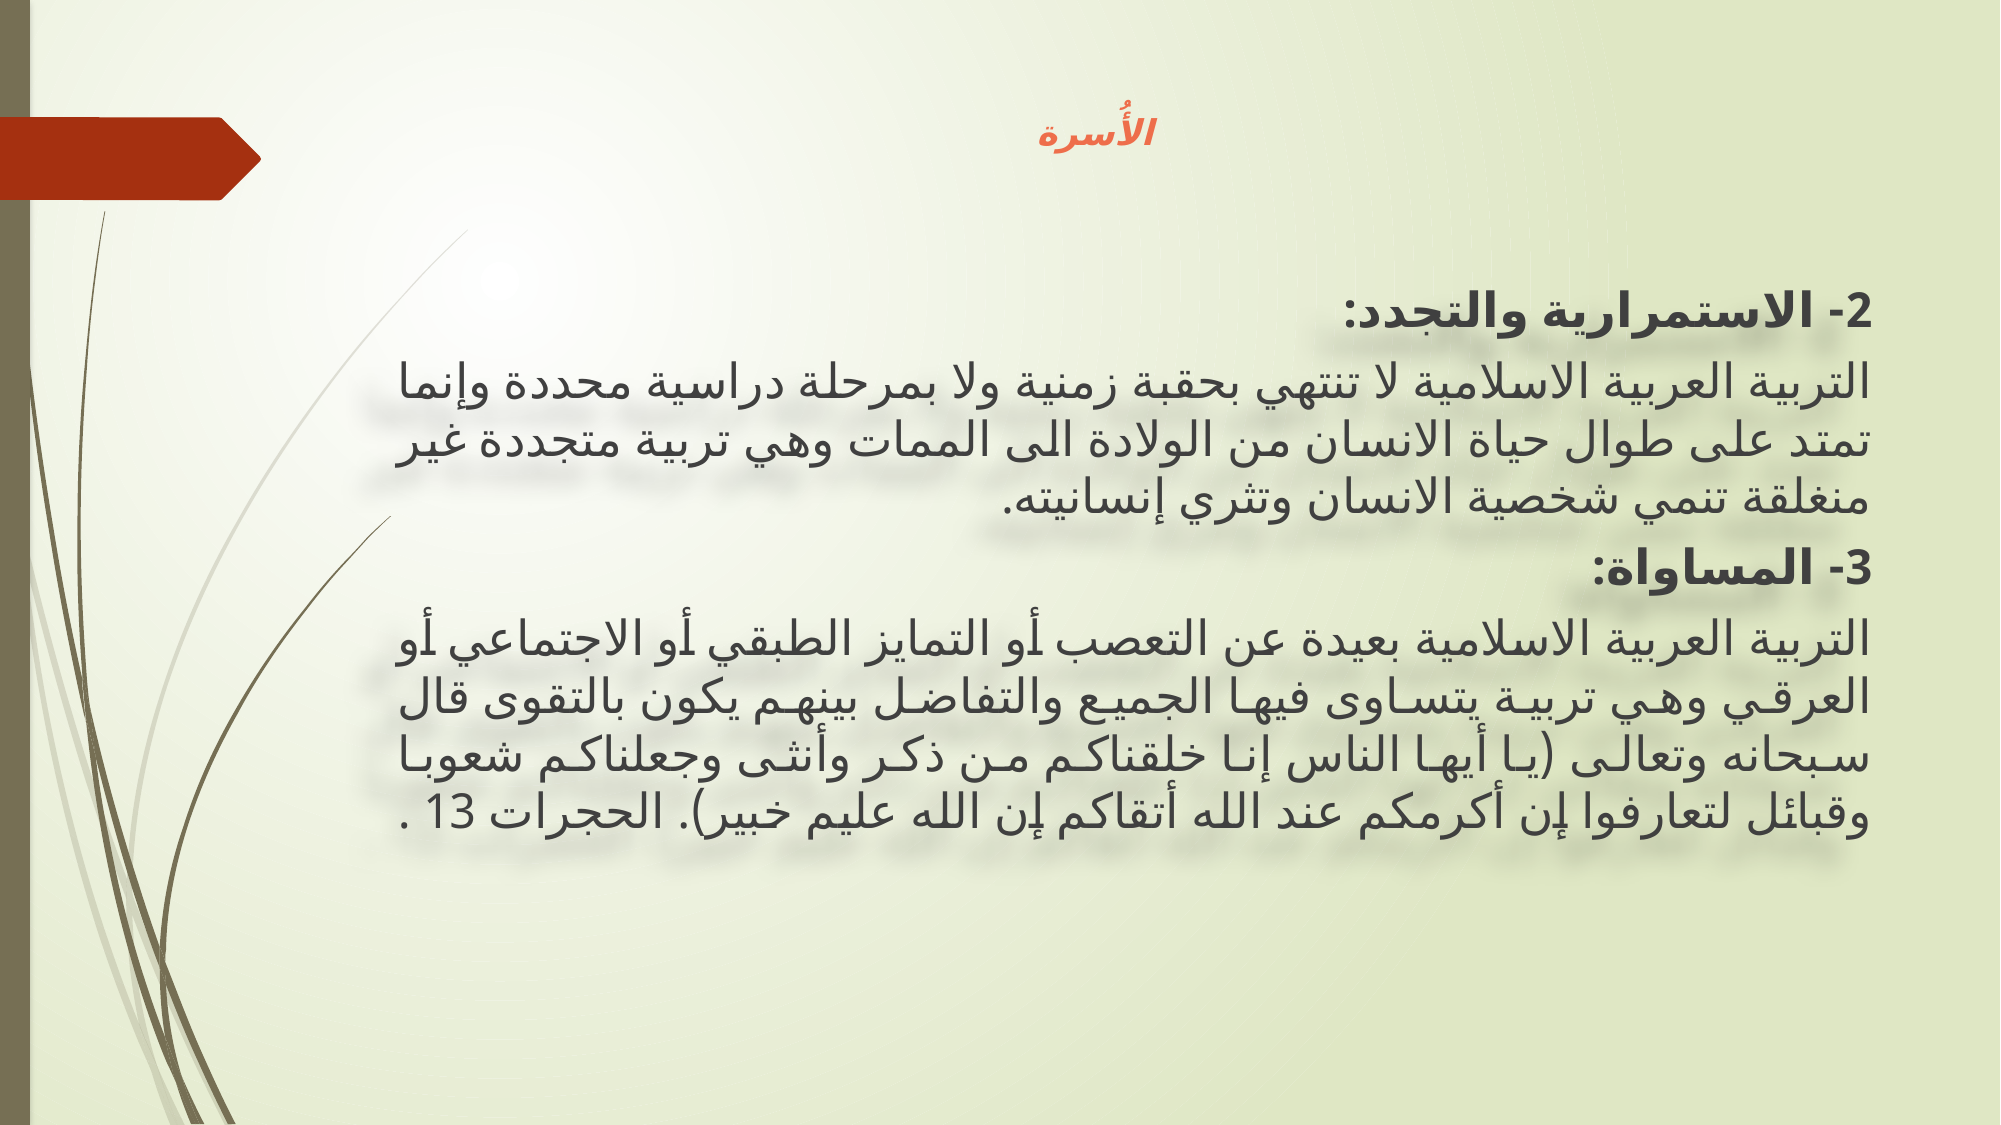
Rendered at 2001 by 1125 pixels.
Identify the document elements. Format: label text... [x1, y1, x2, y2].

title الأُسرة [302, 102, 1888, 272]
list 2- الاستمرارية والتجدد: التربية العربية الاسلامية لا تنتهي بحقبة زمنية ولا بمرحلة دراسية محددة وإنما تمتد على طوال حياة الانسان من الولادة الى الممات وهي تربية متجددة غير منغلقة تنمي شخصية الانسان وتثري إنسانيته. 3- المساواة: التربية العربية الاسلامية بعيدة عن التعصب أو التمايز الطبقي أو الاجتماعي أو العرقي وهي تربية يتساوى فيها الجميع والتفاضل بينهم يكون بالتقوى قال سبحانه وتعالى (يا أيها الناس إنا خلقناكم من ذكر وأنثى وجعلناكم شعوبا وقبائل لتعارفوا إن أكرمكم عند الله أتقاكم إن الله عليم خبير). الحجرات 13 . [382, 271, 1888, 1066]
